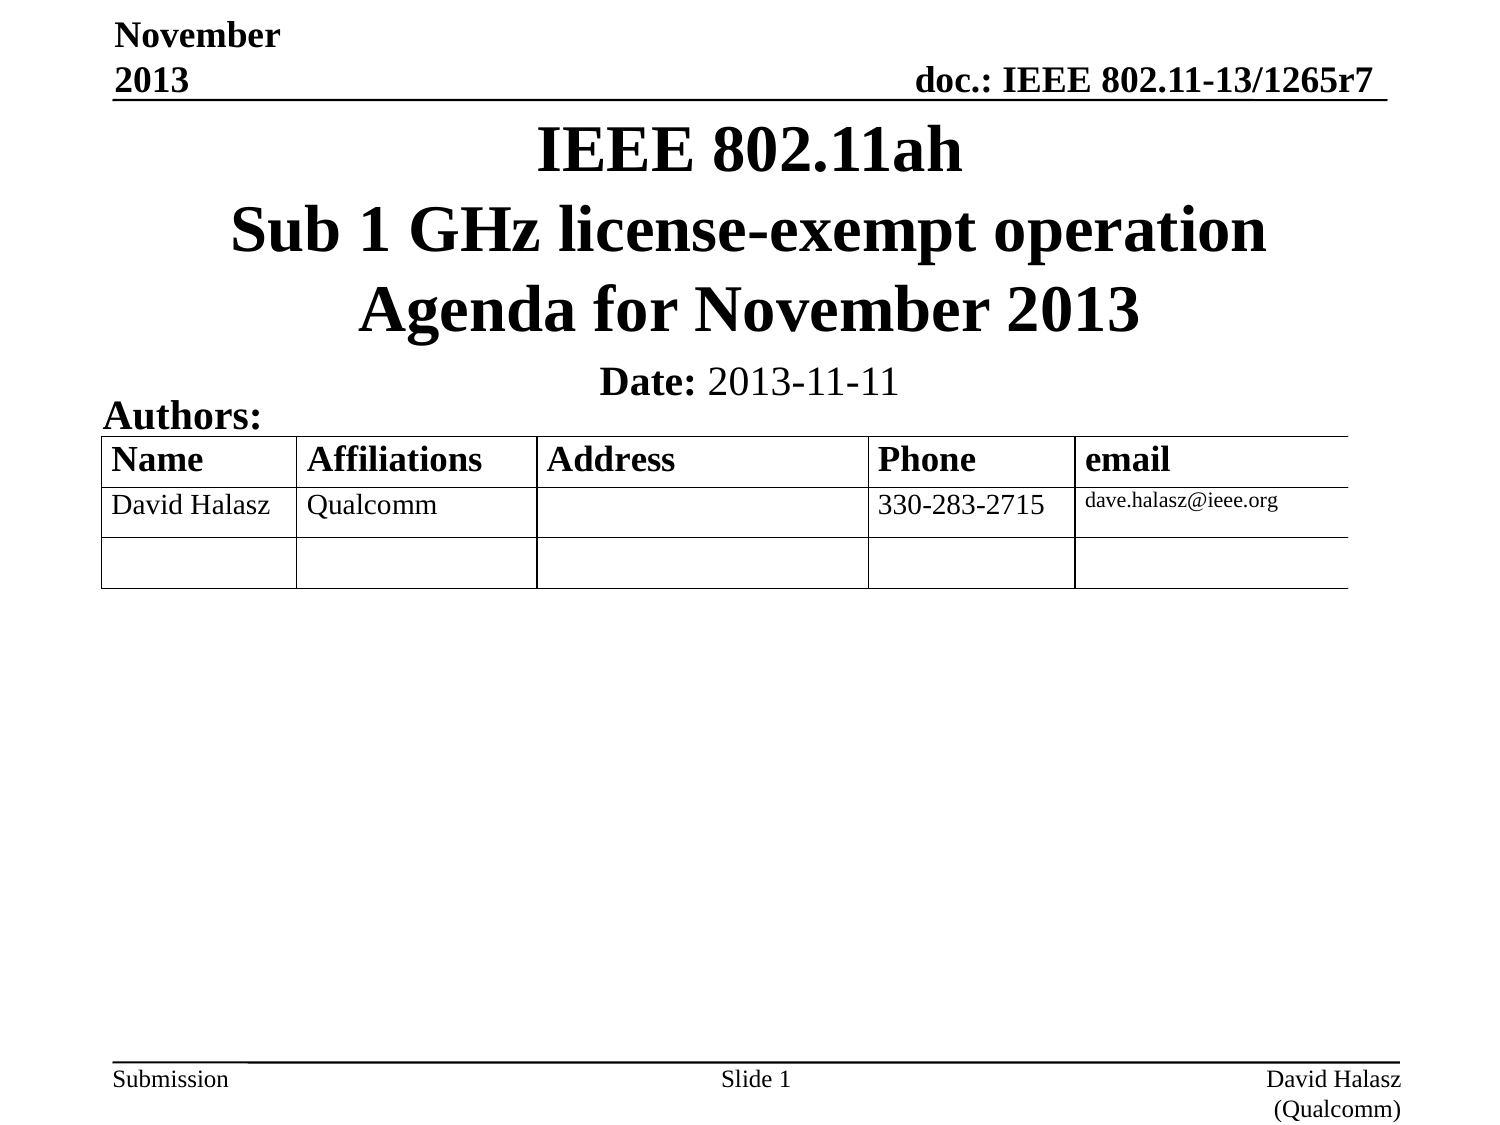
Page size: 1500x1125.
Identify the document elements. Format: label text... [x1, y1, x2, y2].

slide_number Slide 1 [712, 1061, 800, 1093]
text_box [87, 436, 1349, 1035]
title IEEE 802.11ah Sub 1 GHz license-exempt operation Agenda for November 2013 [112, 137, 1388, 313]
text_box Authors: [87, 380, 325, 435]
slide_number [114, 54, 333, 101]
list Date: 2013-11-11 [112, 346, 1388, 410]
footer David Halasz (Qualcomm) [1264, 1061, 1402, 1093]
